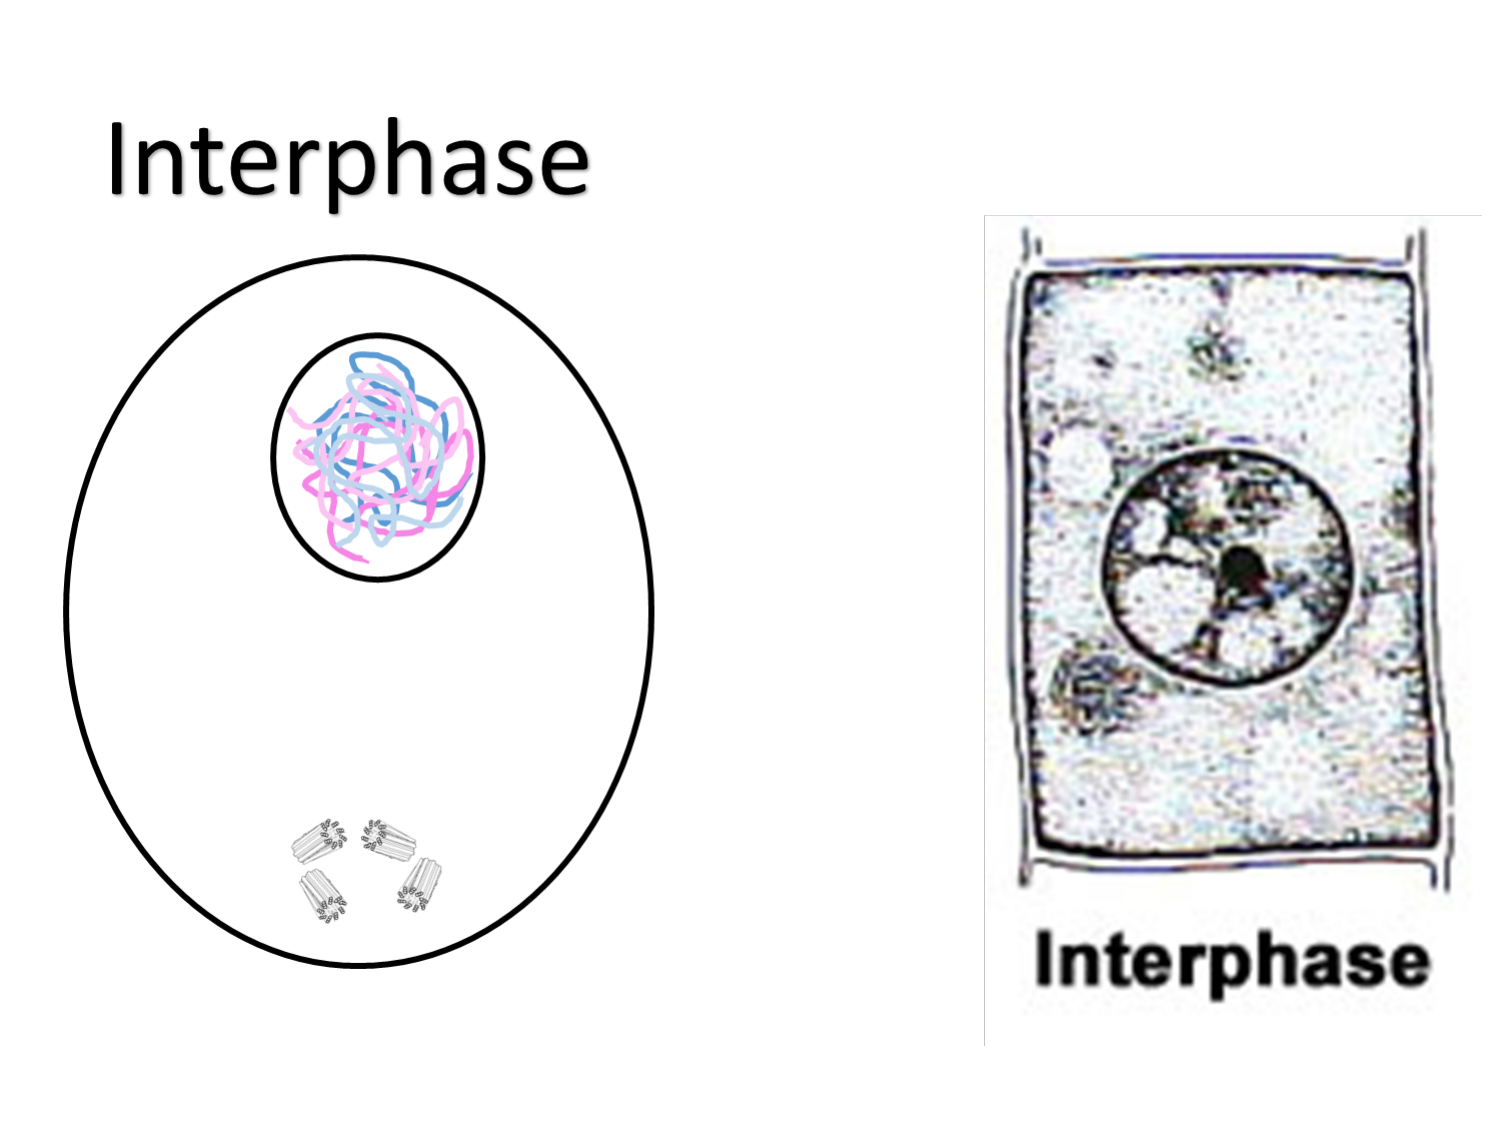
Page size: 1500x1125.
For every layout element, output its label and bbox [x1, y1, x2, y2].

picture [31, 50, 1482, 1046]
